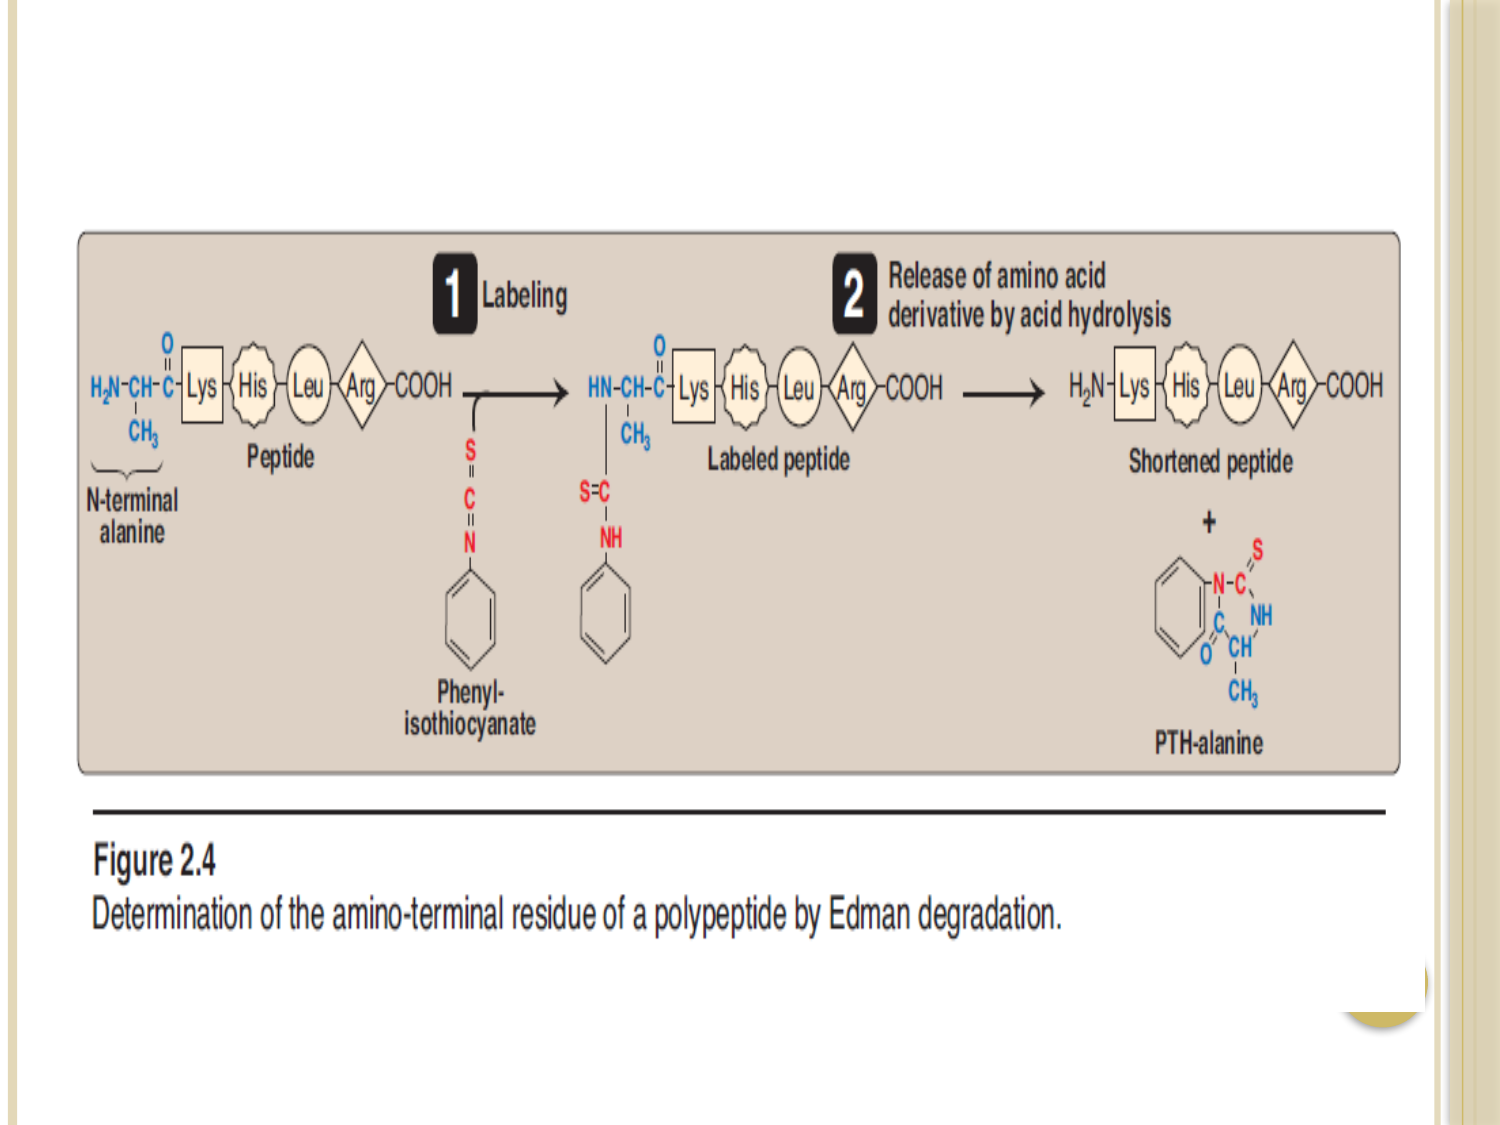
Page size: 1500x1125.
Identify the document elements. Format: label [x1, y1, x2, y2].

picture [49, 184, 1426, 1012]
